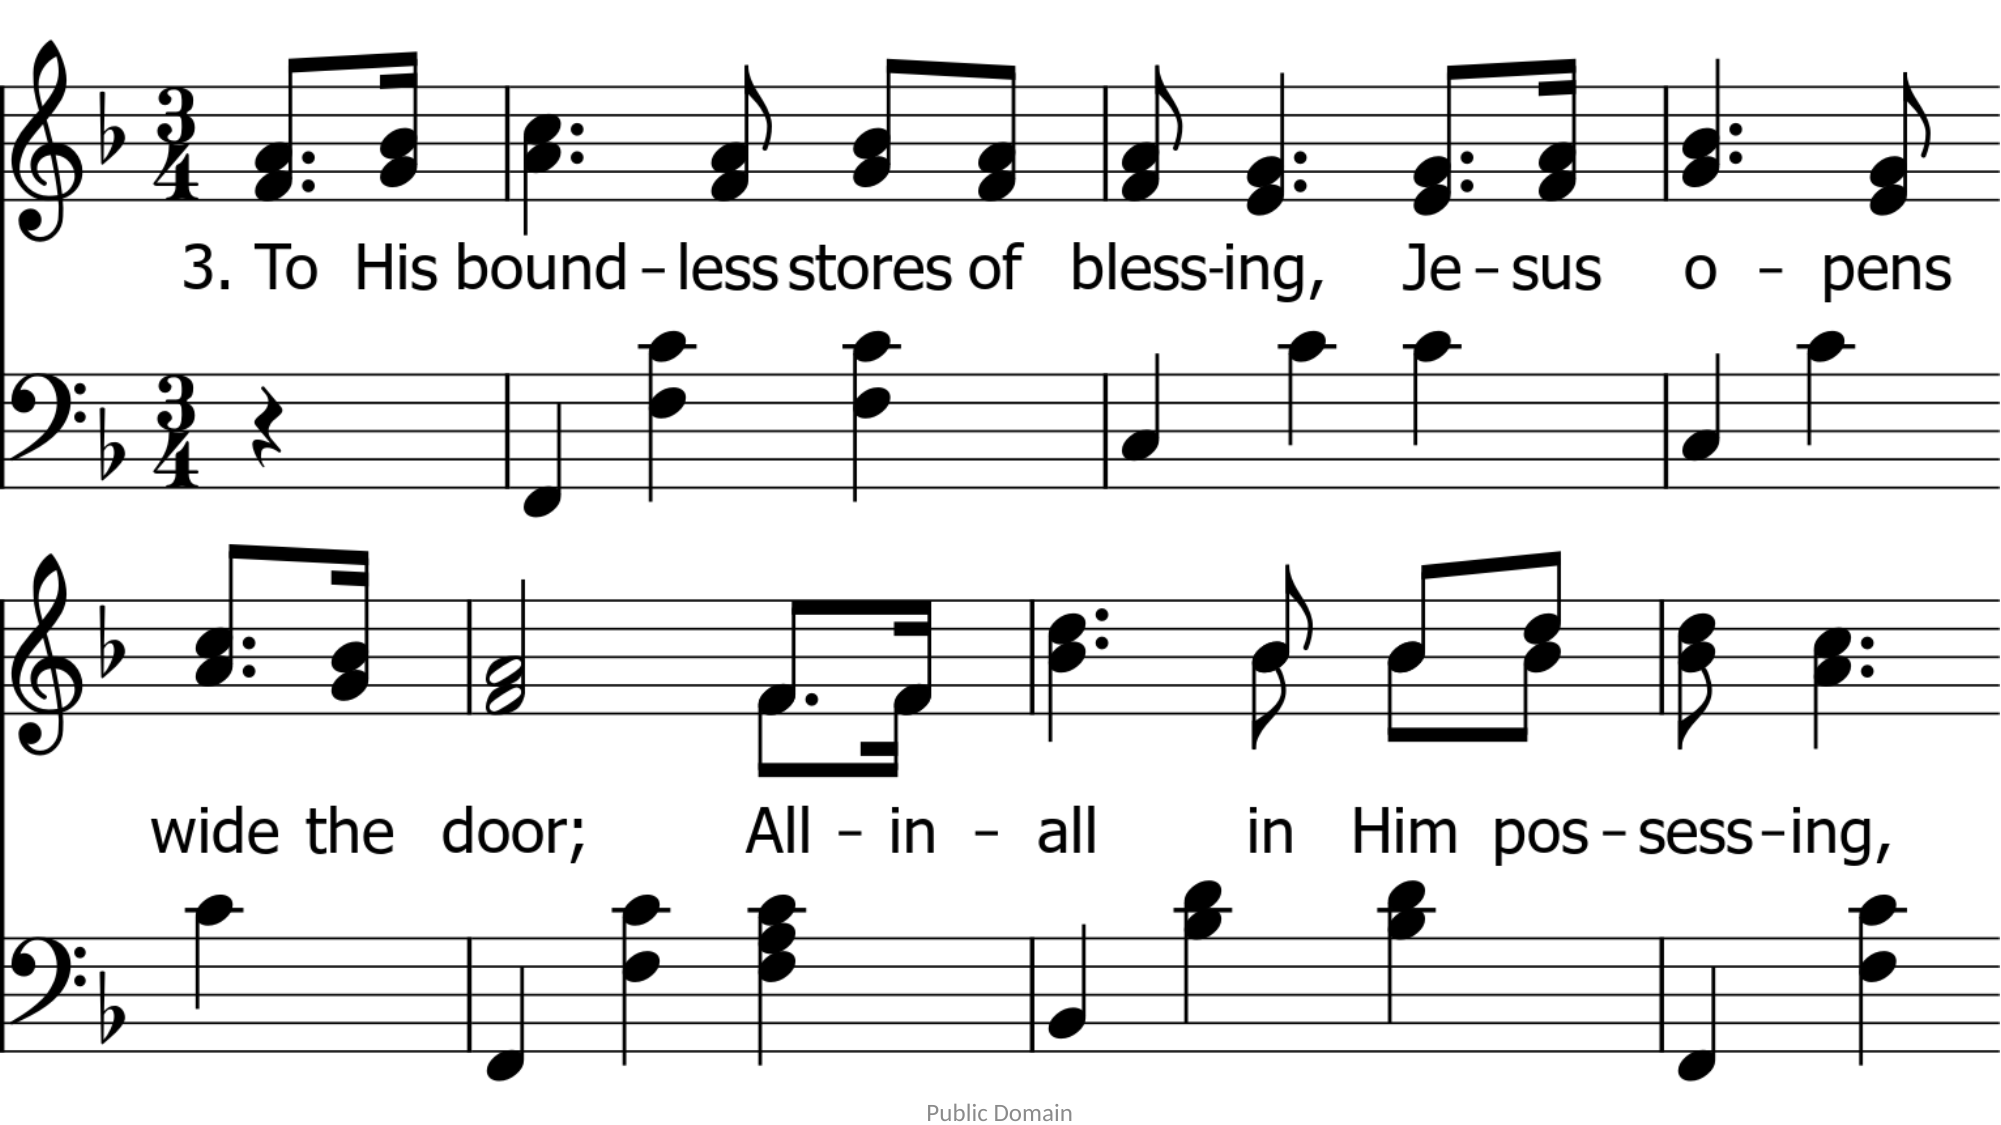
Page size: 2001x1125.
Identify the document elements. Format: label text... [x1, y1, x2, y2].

footer Public Domain [662, 1088, 1338, 1125]
picture [0, 37, 2000, 1088]
